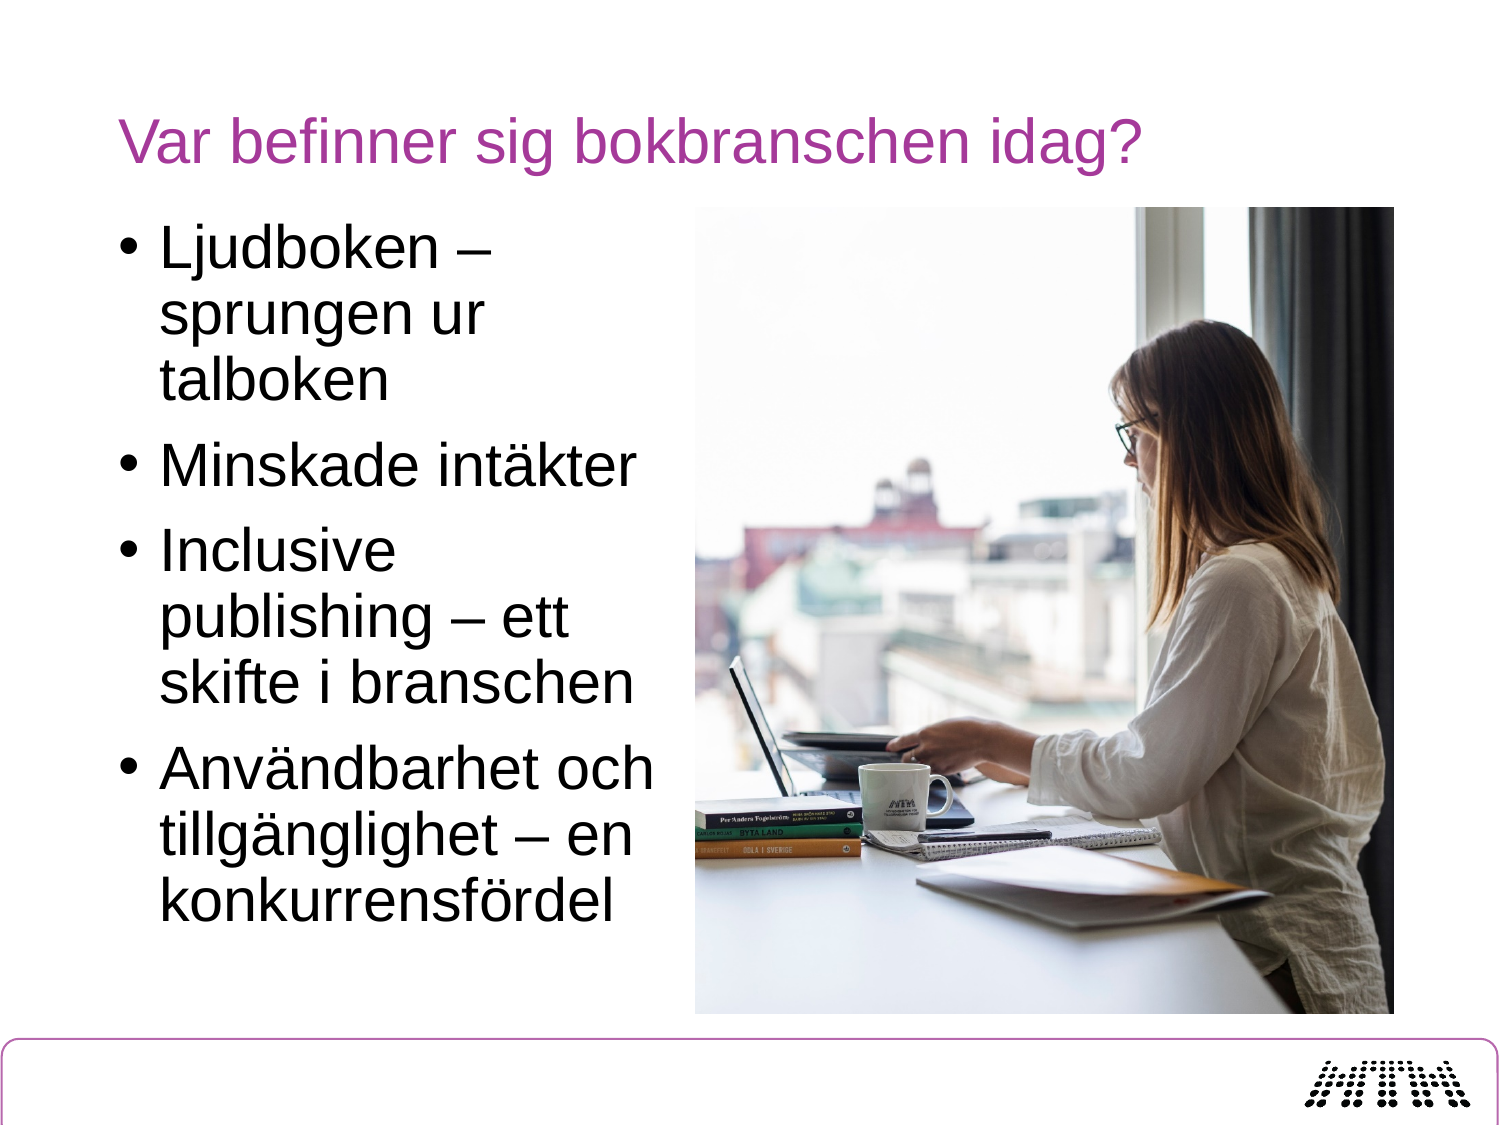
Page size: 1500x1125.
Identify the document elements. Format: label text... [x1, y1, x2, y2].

list Ljudboken – sprungen ur talboken Minskade intäkter Inclusive publishing – ett skifte i branschen Användbarhet och tillgänglighet – en konkurrensfördel [103, 208, 675, 1014]
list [695, 208, 1395, 1014]
title Var befinner sig bokbranschen idag? [103, 59, 1397, 185]
picture [1302, 1058, 1477, 1109]
